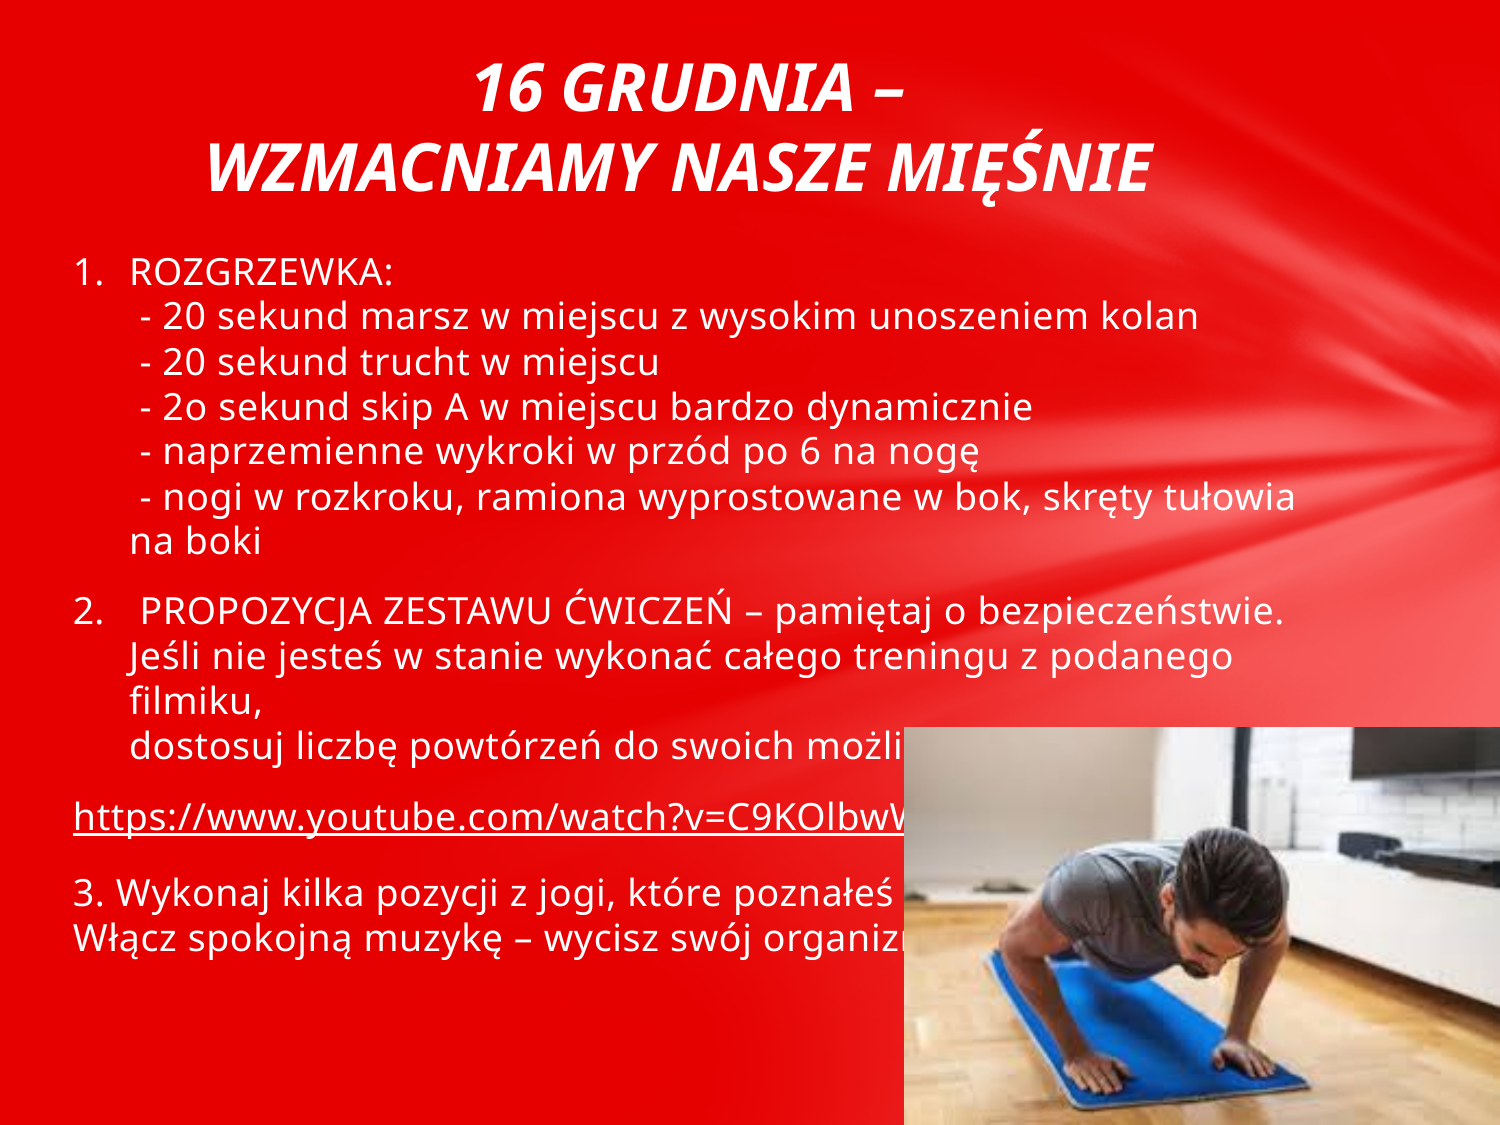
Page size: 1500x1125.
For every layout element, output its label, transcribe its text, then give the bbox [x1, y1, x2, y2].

picture [904, 727, 1500, 1125]
title 16 GRUDNIA – WZMACNIAMY NASZE MIĘŚNIE [57, 37, 1318, 213]
list ROZGRZEWKA: - 20 sekund marsz w miejscu z wysokim unoszeniem kolan - 20 sekund trucht w miejscu - 2o sekund skip A w miejscu bardzo dynamicznie - naprzemienne wykroki w przód po 6 na nogę - nogi w rozkroku, ramiona wyprostowane w bok, skręty tułowia na boki PROPOZYCJA ZESTAWU ĆWICZEŃ – pamiętaj o bezpieczeństwie. Jeśli nie jesteś w stanie wykonać całego treningu z podanego filmiku, dostosuj liczbę powtórzeń do swoich możliwości  https://www.youtube.com/watch?v=C9KOlbwWlx0 3. Wykonaj kilka pozycji z jogi, które poznałeś  Włącz spokojną muzykę – wycisz swój organizm. [57, 239, 1318, 1015]
